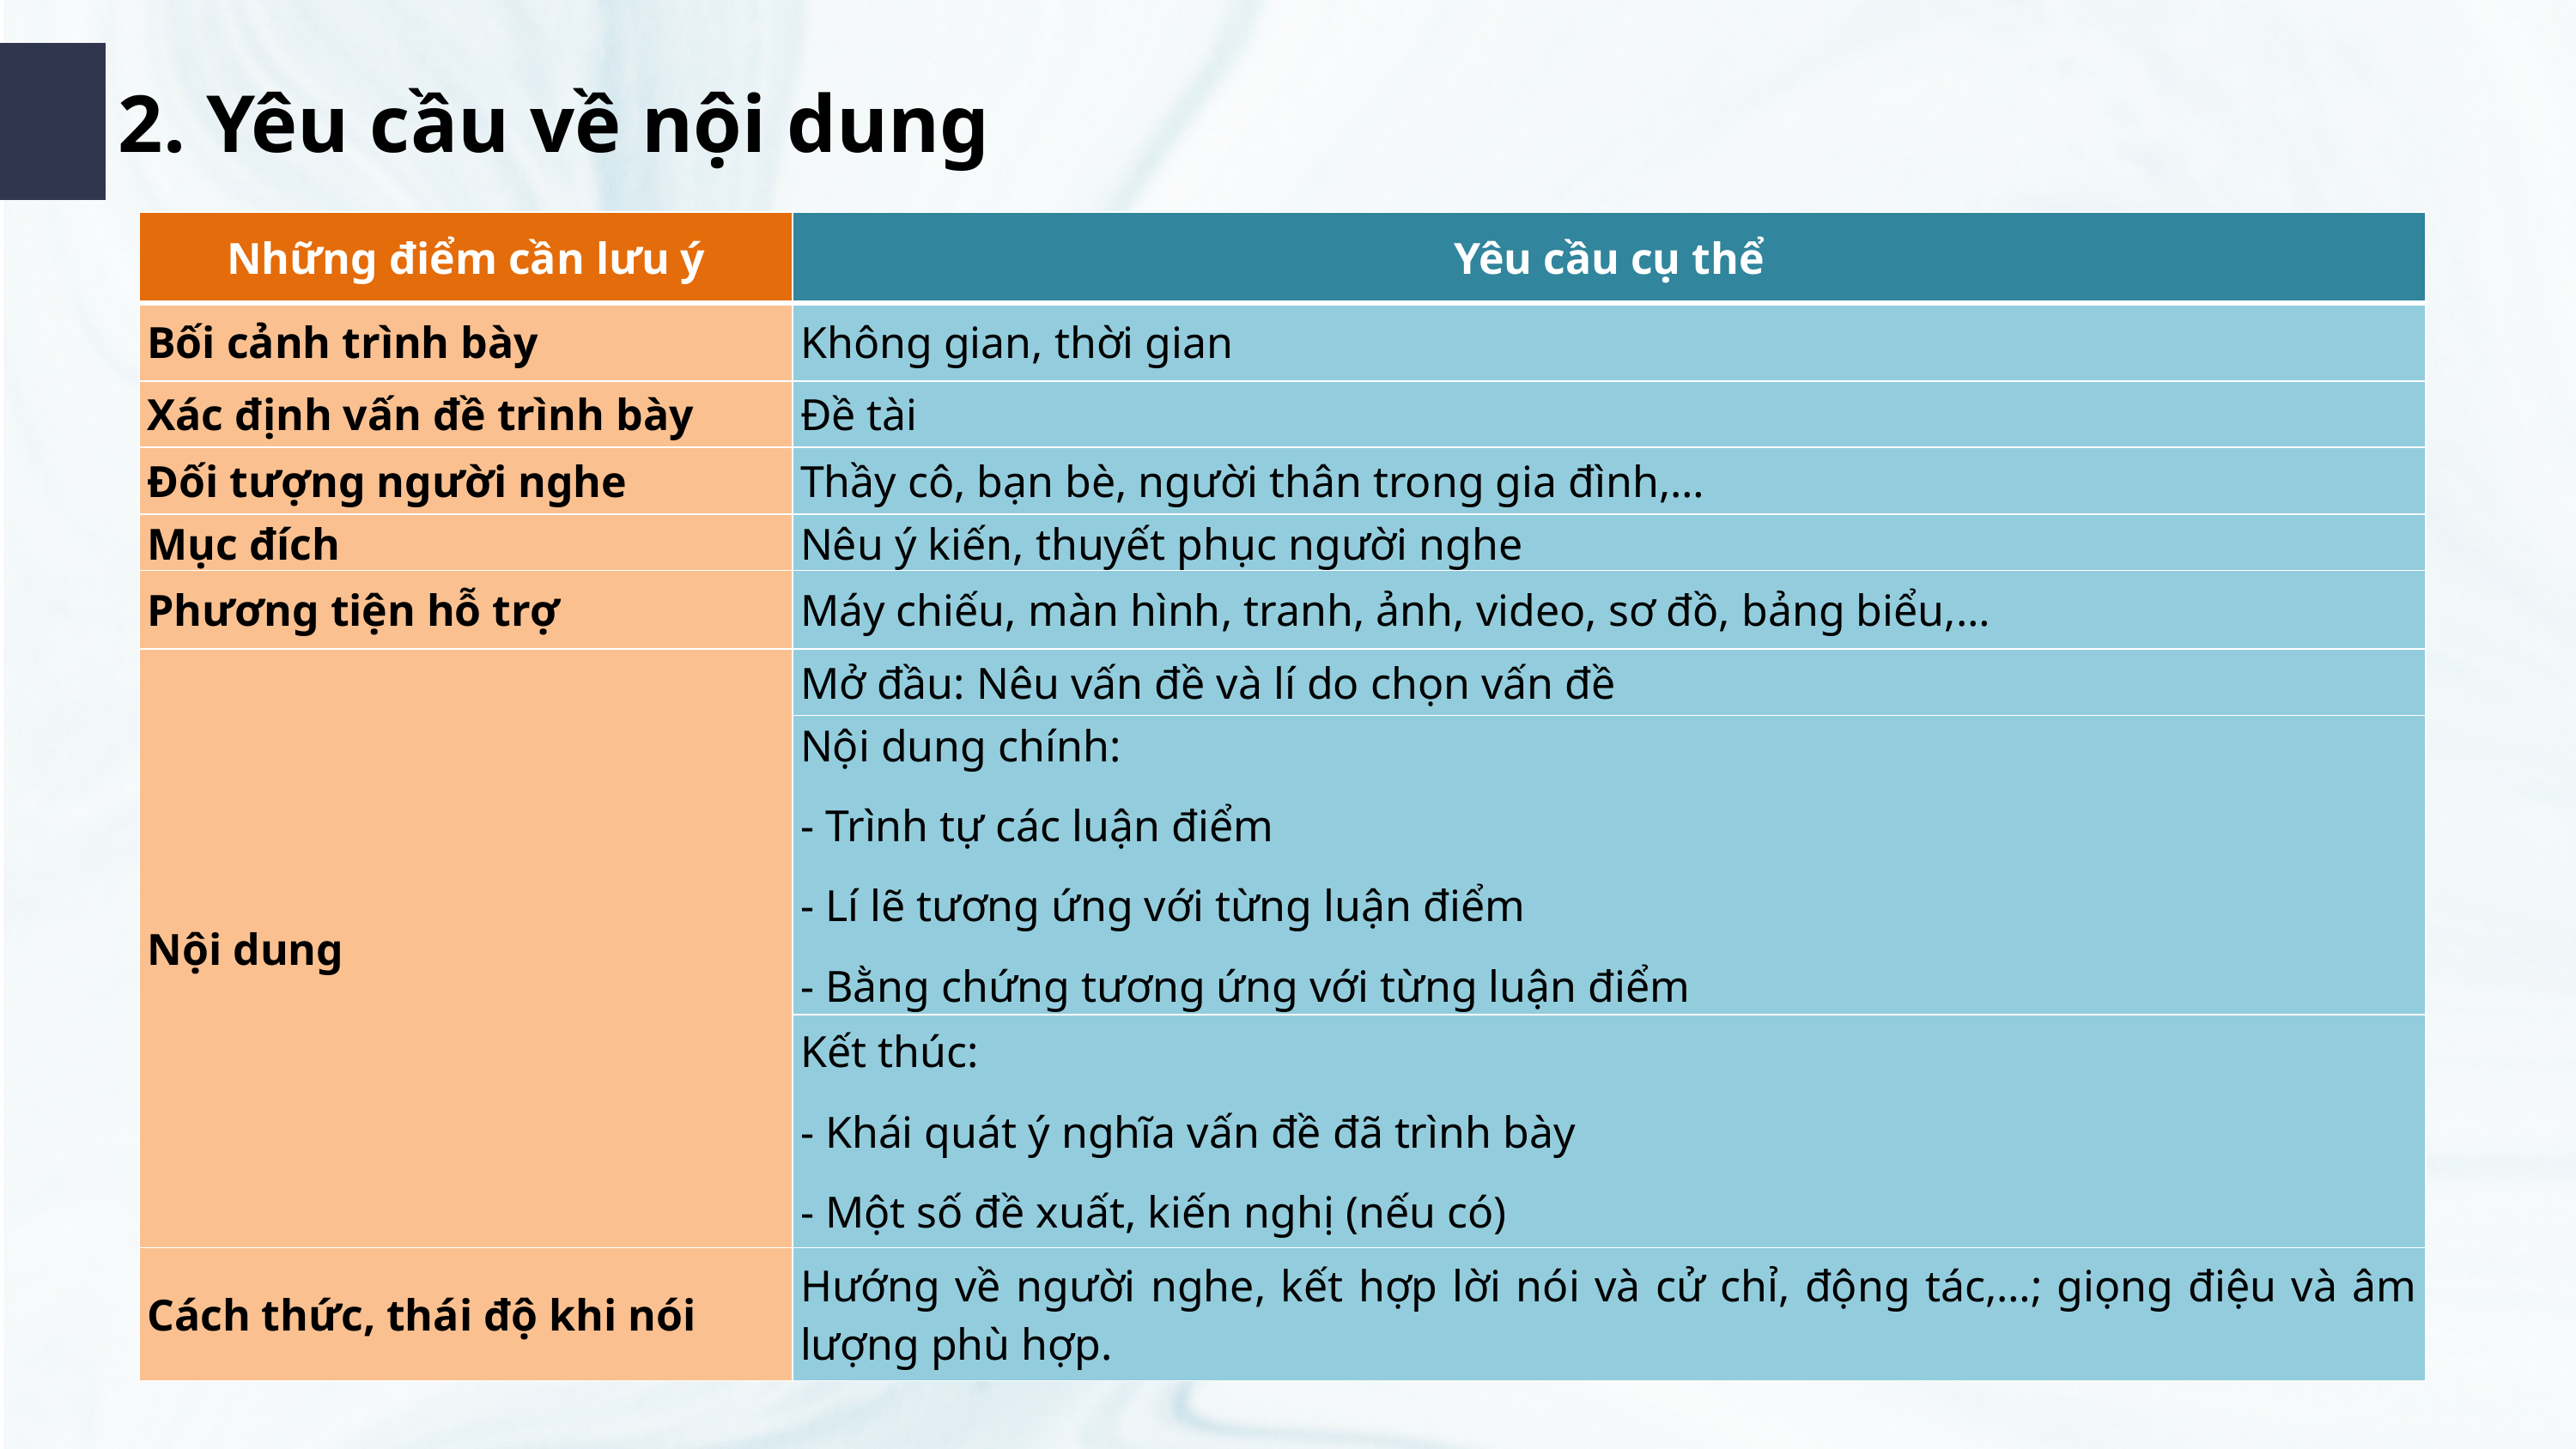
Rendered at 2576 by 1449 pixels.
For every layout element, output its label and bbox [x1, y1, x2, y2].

text_box [0, 43, 106, 200]
picture [3, 0, 2576, 1449]
